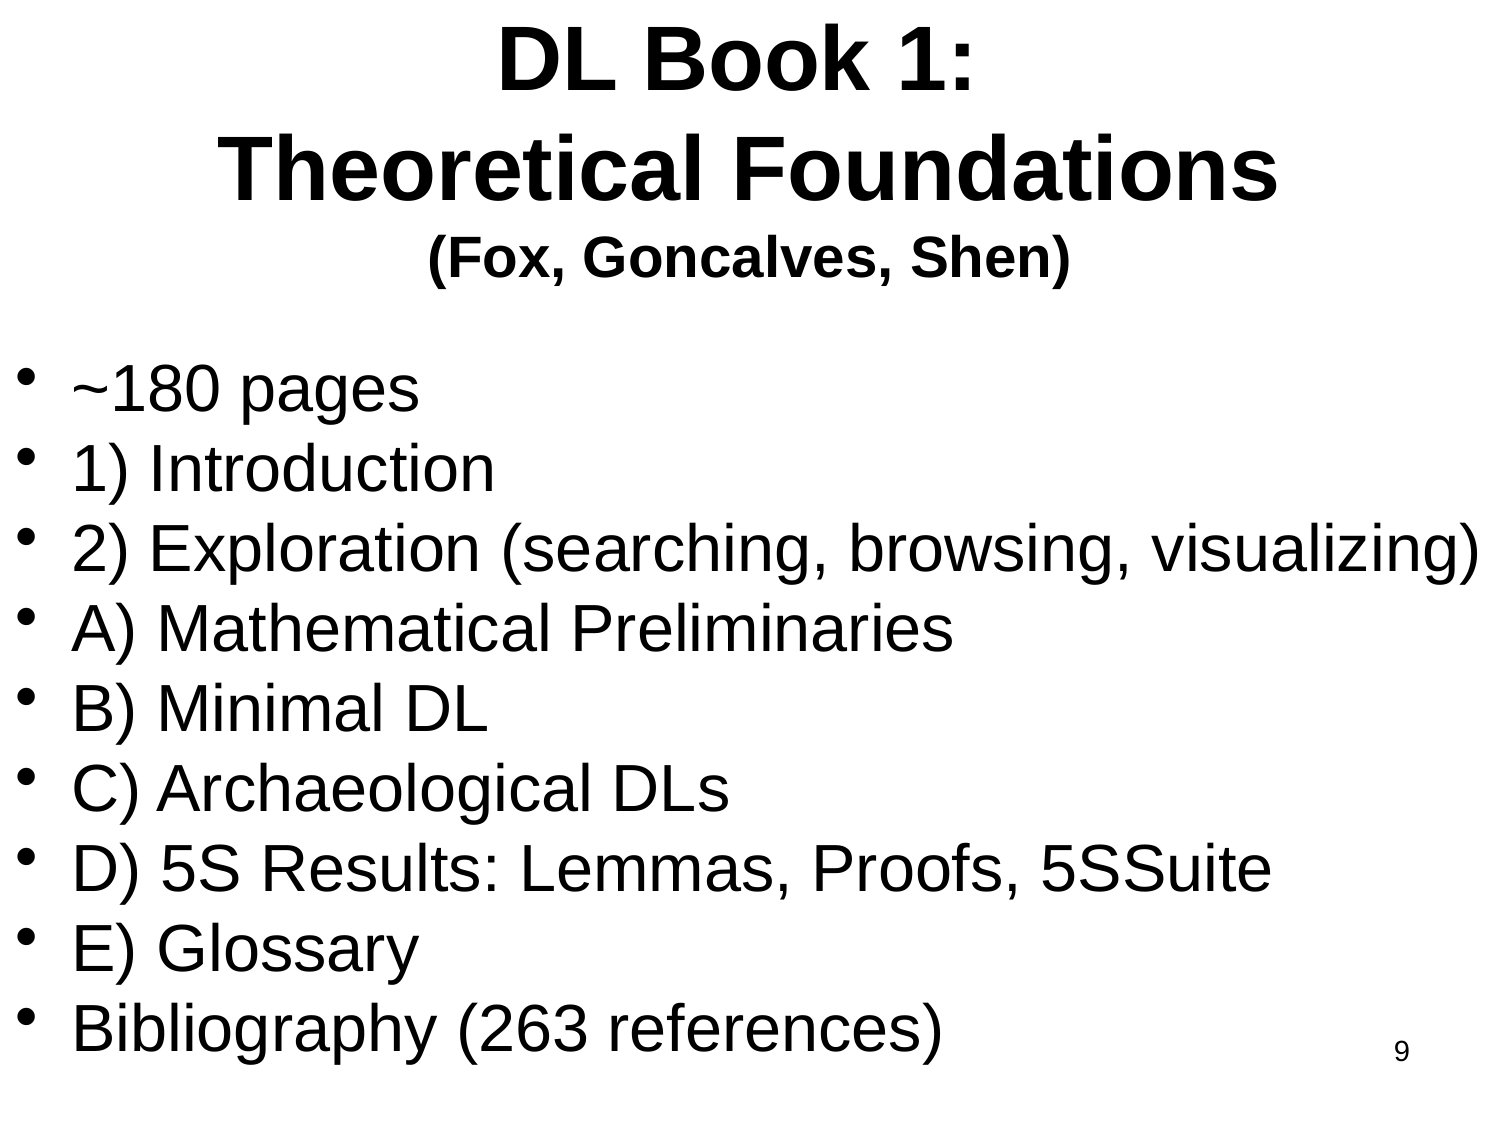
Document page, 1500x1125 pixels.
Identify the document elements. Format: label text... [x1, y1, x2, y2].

slide_number 9 [1074, 1024, 1426, 1103]
title DL Book 1: Theoretical Foundations (Fox, Goncalves, Shen) [74, 49, 1426, 238]
list ~180 pages 1) Introduction 2) Exploration (searching, browsing, visualizing) A) Mathematical Preliminaries B) Minimal DL C) Archaeological DLs D) 5S Results: Lemmas, Proofs, 5SSuite E) Glossary Bibliography (263 references) [0, 337, 1500, 1081]
